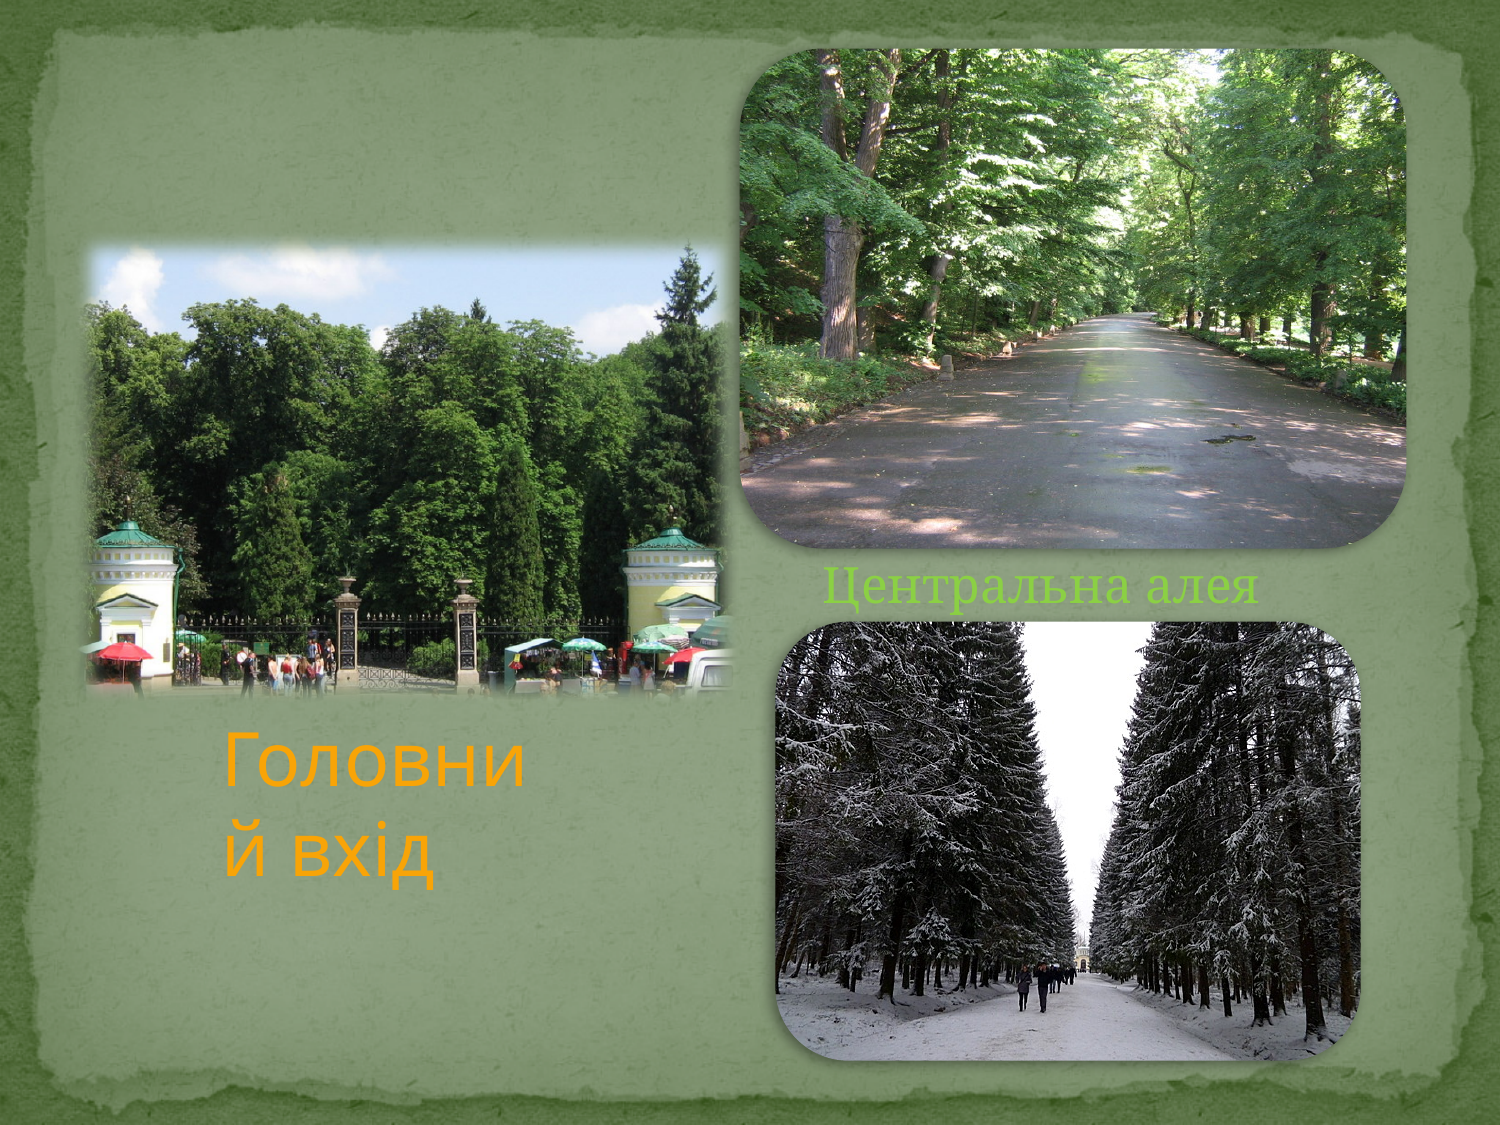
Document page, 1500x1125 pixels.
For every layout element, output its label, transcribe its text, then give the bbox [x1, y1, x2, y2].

text_box Головний вхід [206, 714, 585, 899]
picture [739, 48, 1407, 549]
text_box Центральна алея [808, 557, 1328, 610]
picture [775, 621, 1361, 1061]
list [75, 232, 738, 705]
